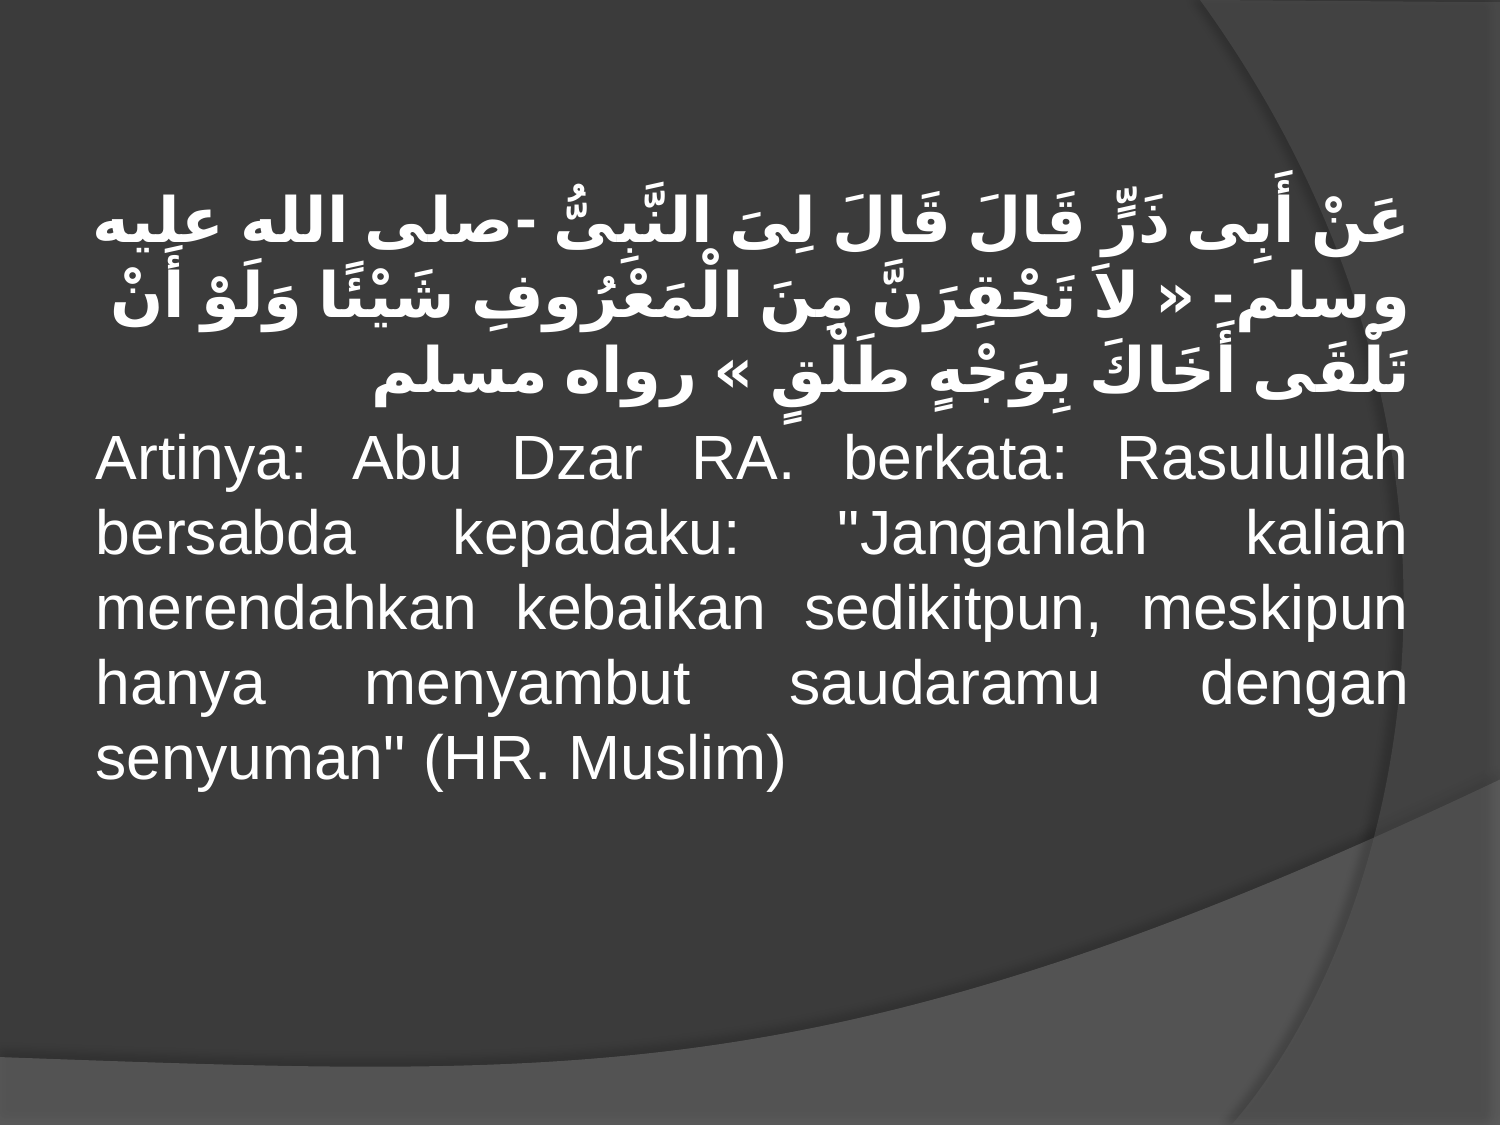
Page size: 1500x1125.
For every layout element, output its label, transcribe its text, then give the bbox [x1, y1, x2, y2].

list عَنْ أَبِى ذَرٍّ قَالَ قَالَ لِىَ النَّبِىُّ -صلى الله عليه وسلم- « لاَ تَحْقِرَنَّ مِنَ الْمَعْرُوفِ شَيْئًا وَلَوْ أَنْ تَلْقَى أَخَاكَ بِوَجْهٍ طَلْقٍ » رواه مسلم Artinya: Abu Dzar RA. berkata: Rasulullah bersabda kepadaku: "Janganlah kalian merendahkan kebaikan sedikitpun, meskipun hanya menyambut saudaramu dengan senyuman" (HR. Muslim) [75, 172, 1425, 1005]
